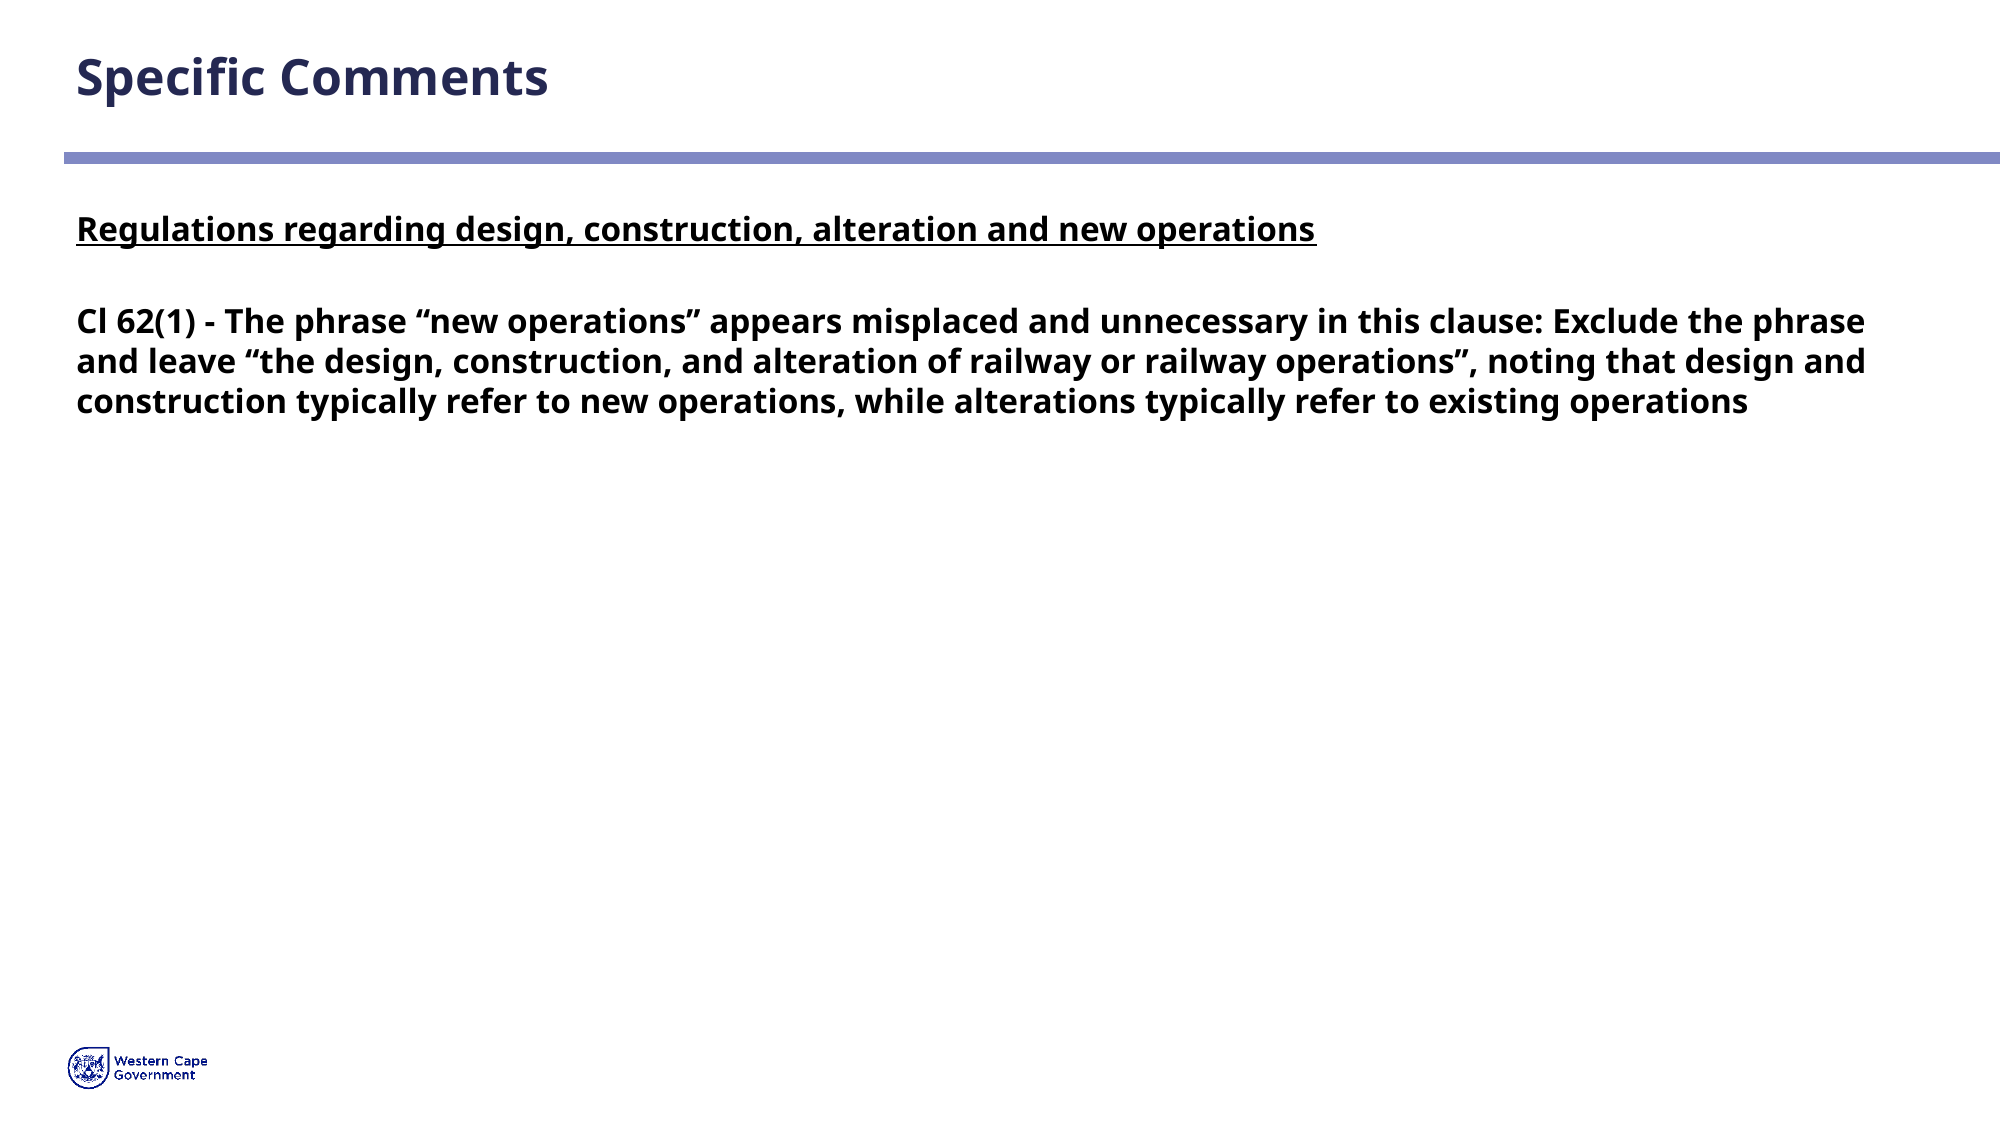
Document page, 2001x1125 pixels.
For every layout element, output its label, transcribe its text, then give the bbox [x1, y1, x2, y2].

title Specific Comments [64, 29, 1945, 122]
picture [53, 1032, 237, 1103]
list Regulations regarding design, construction, alteration and new operations Cl 62(1) - The phrase ‘‘new operations’’ appears misplaced and unnecessary in this clause: Exclude the phrase and leave ‘‘the design, construction, and alteration of railway or railway operations’’, noting that design and construction typically refer to new operations, while alterations typically refer to existing operations [64, 196, 1945, 1000]
picture [64, 152, 2000, 164]
